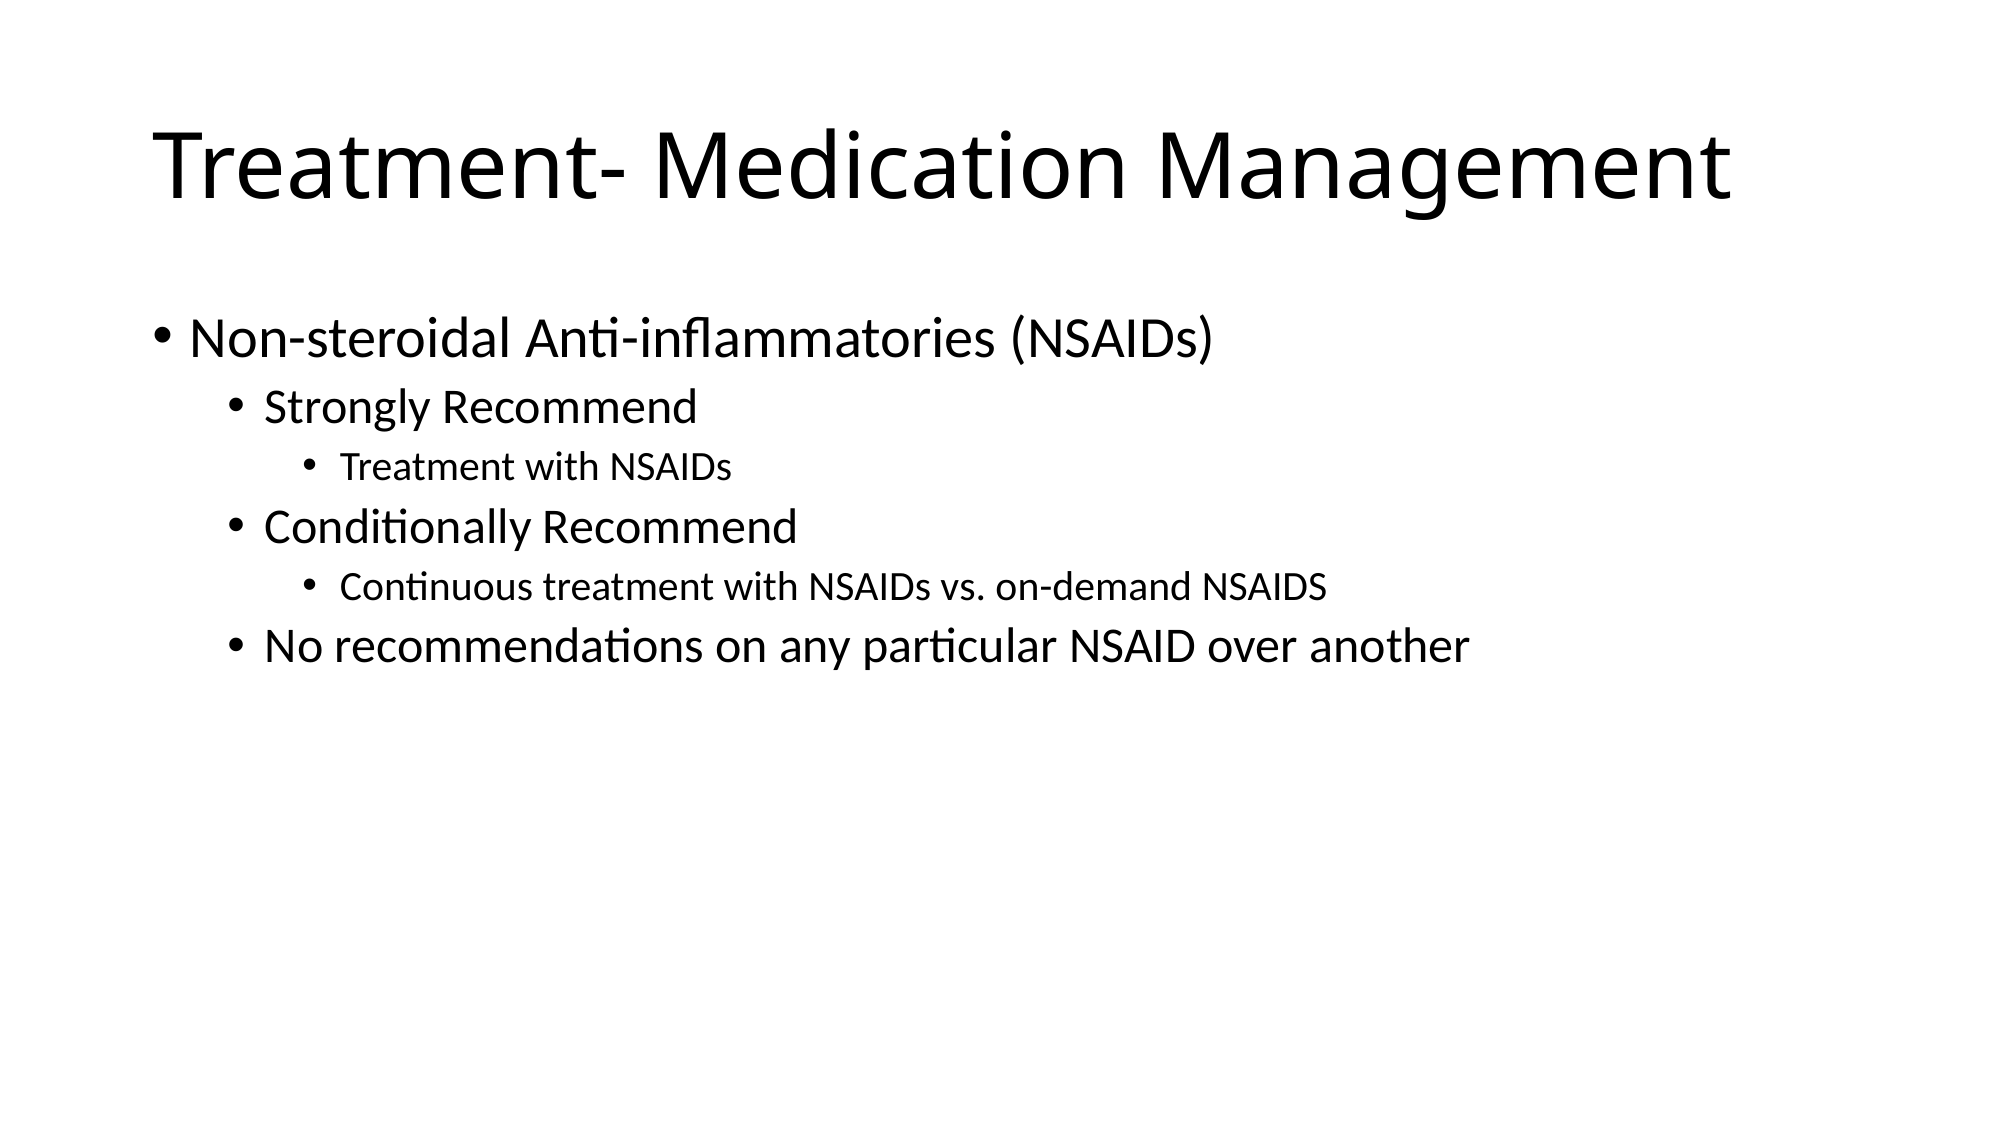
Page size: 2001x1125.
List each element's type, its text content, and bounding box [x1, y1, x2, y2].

title Treatment- Medication Management [137, 59, 1863, 278]
list Non-steroidal Anti-inflammatories (NSAIDs) Strongly Recommend Treatment with NSAIDs Conditionally Recommend Continuous treatment with NSAIDs vs. on-demand NSAIDS No recommendations on any particular NSAID over another [137, 299, 1863, 1014]
